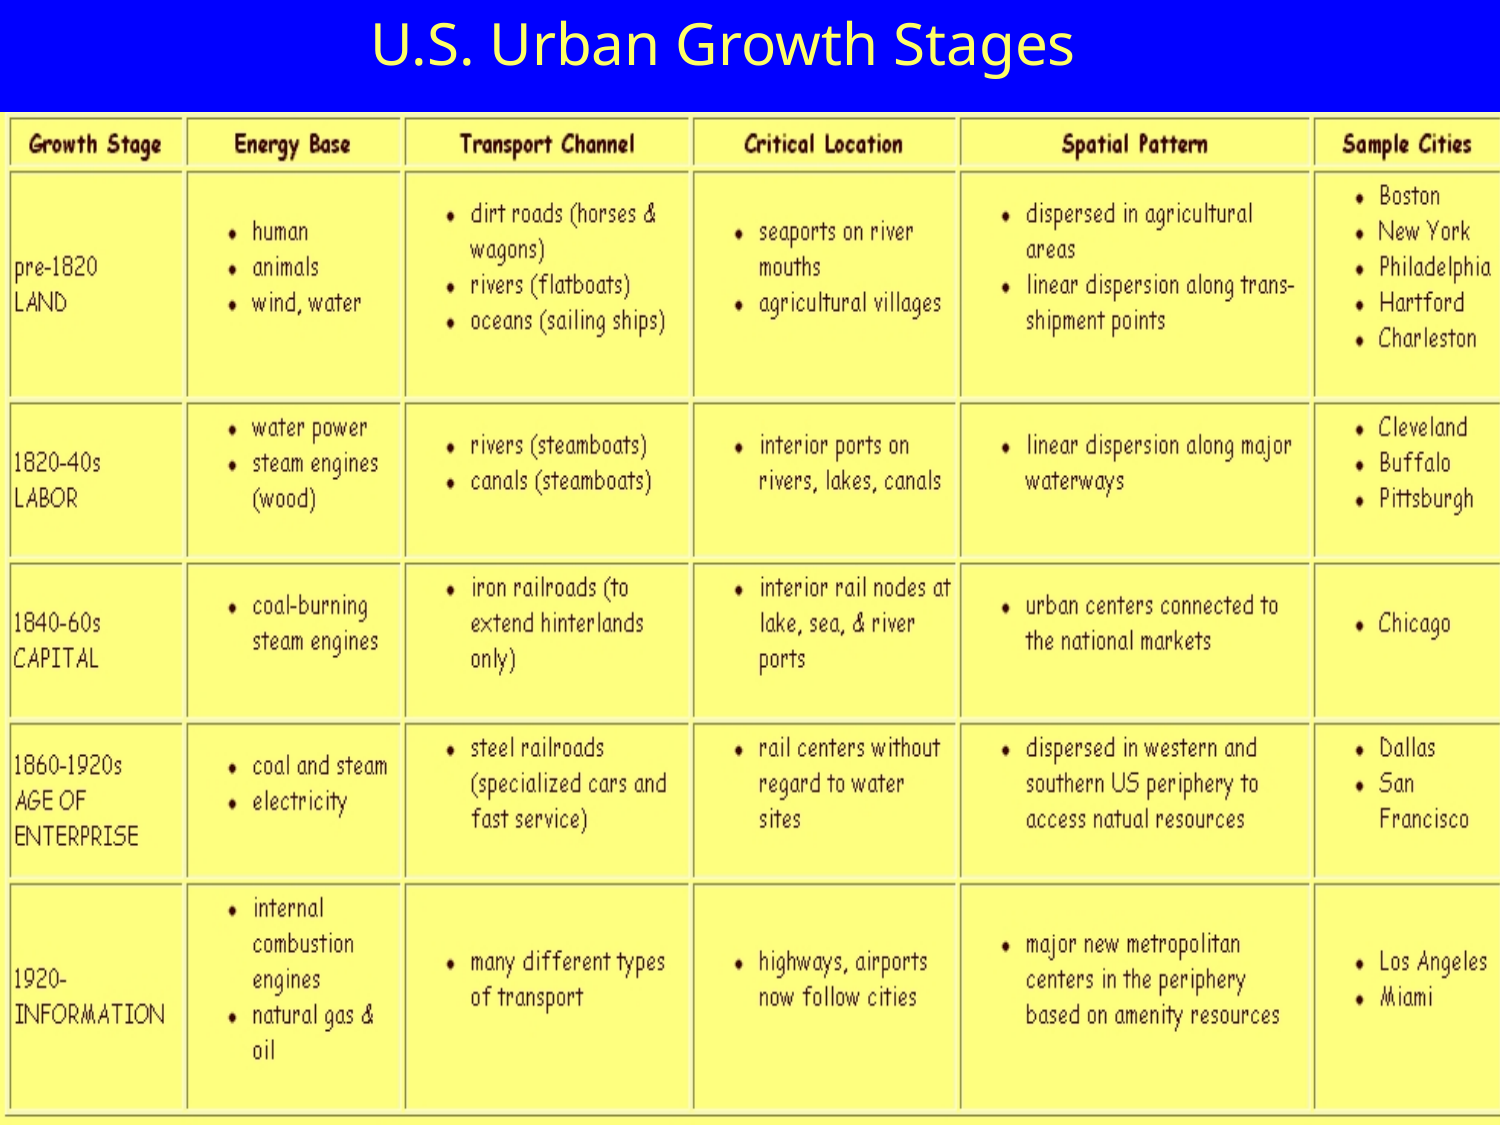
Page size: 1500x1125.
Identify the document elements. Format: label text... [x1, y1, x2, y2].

picture [0, 112, 1500, 1125]
text_box U.S. Urban Growth Stages [0, 0, 1447, 86]
